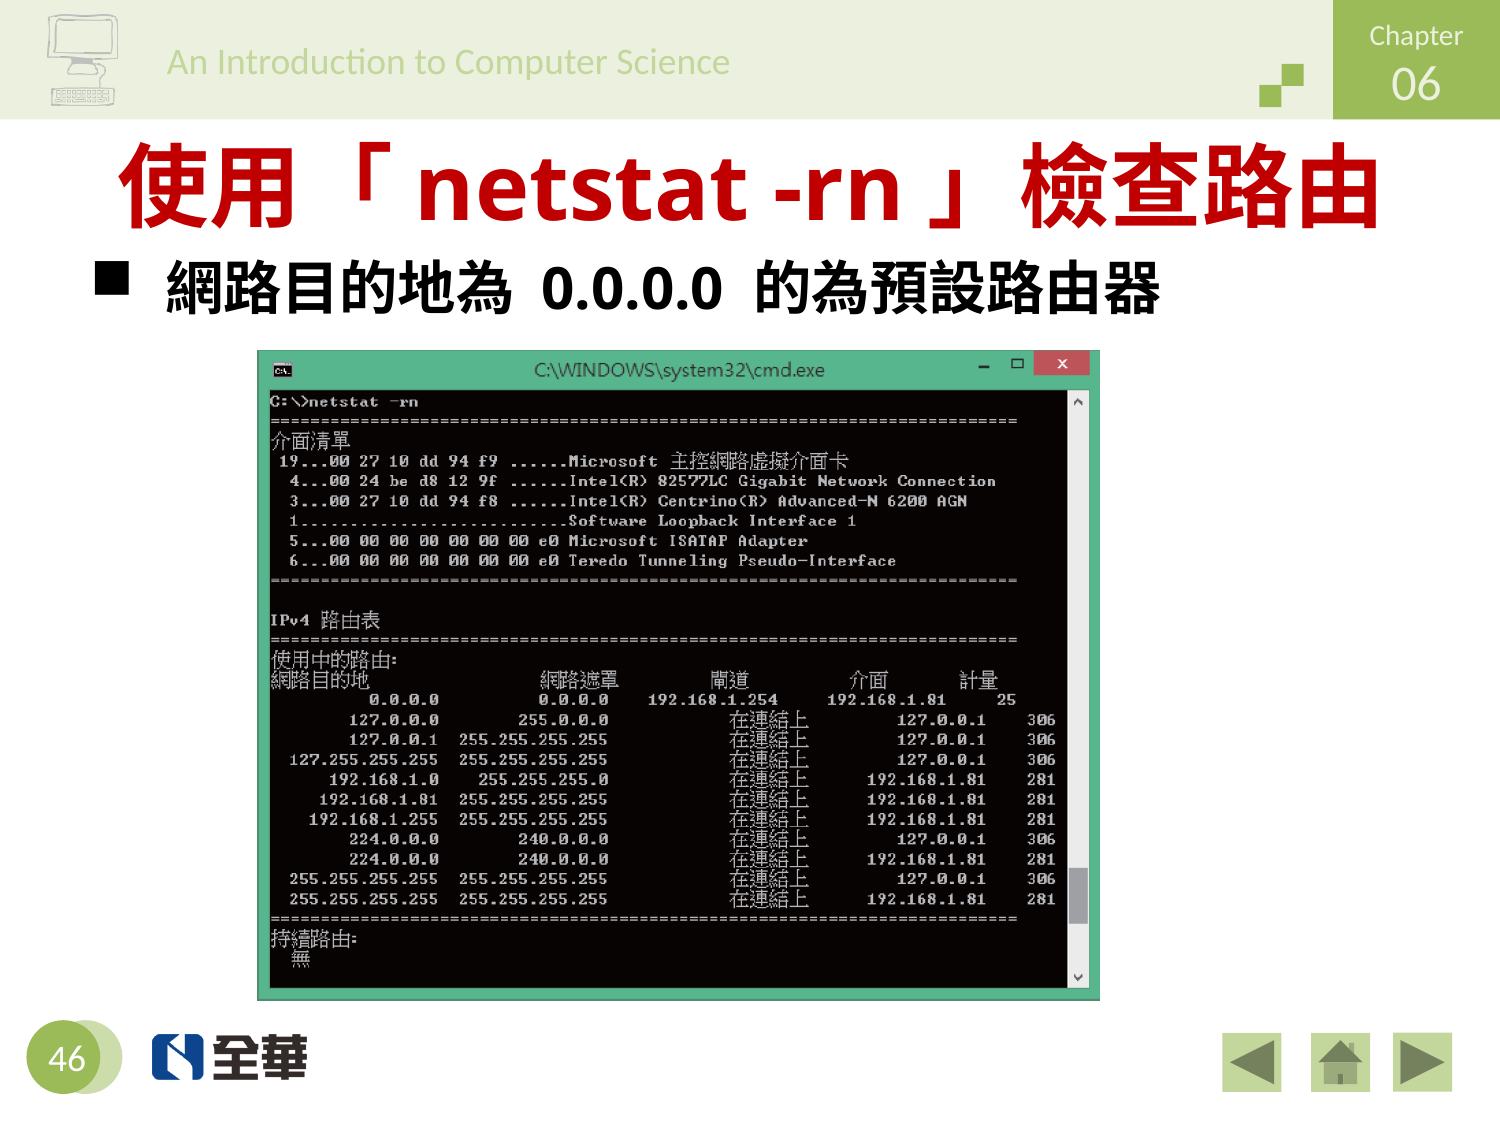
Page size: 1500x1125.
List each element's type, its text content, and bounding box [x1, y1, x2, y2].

picture [47, 14, 118, 106]
picture [253, 346, 1103, 1006]
list 網路目的地為 0.0.0.0 的為預設路由器 [75, 243, 1425, 1005]
picture [152, 1034, 307, 1080]
title 使用「netstat -rn」檢查路由 [76, 90, 1427, 278]
